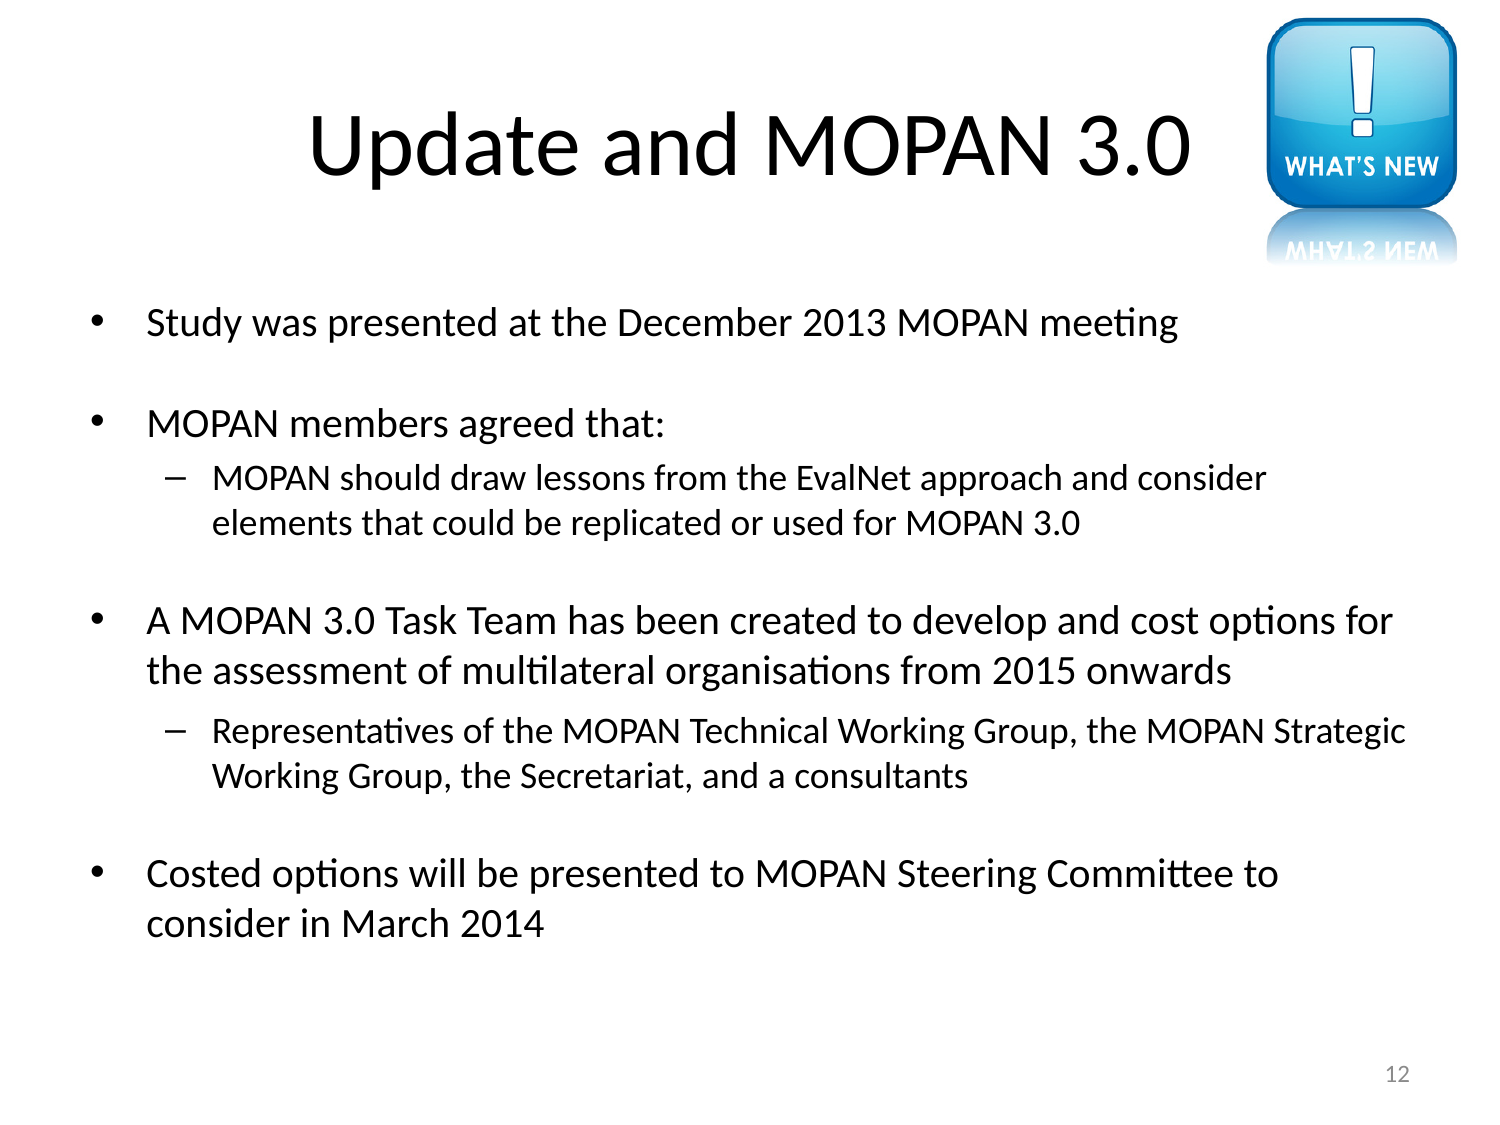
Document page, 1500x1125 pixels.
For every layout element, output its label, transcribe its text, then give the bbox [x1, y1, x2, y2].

list Study was presented at the December 2013 MOPAN meeting MOPAN members agreed that: MOPAN should draw lessons from the EvalNet approach and consider elements that could be replicated or used for MOPAN 3.0 A MOPAN 3.0 Task Team has been created to develop and cost options for the assessment of multilateral organisations from 2015 onwards Representatives of the MOPAN Technical Working Group, the MOPAN Strategic Working Group, the Secretariat, and a consultants Costed options will be presented to MOPAN Steering Committee to consider in March 2014 [75, 232, 1425, 1088]
title Update and MOPAN 3.0 [75, 45, 1219, 232]
slide_number 12 [1074, 1042, 1425, 1103]
picture [1224, 0, 1500, 276]
